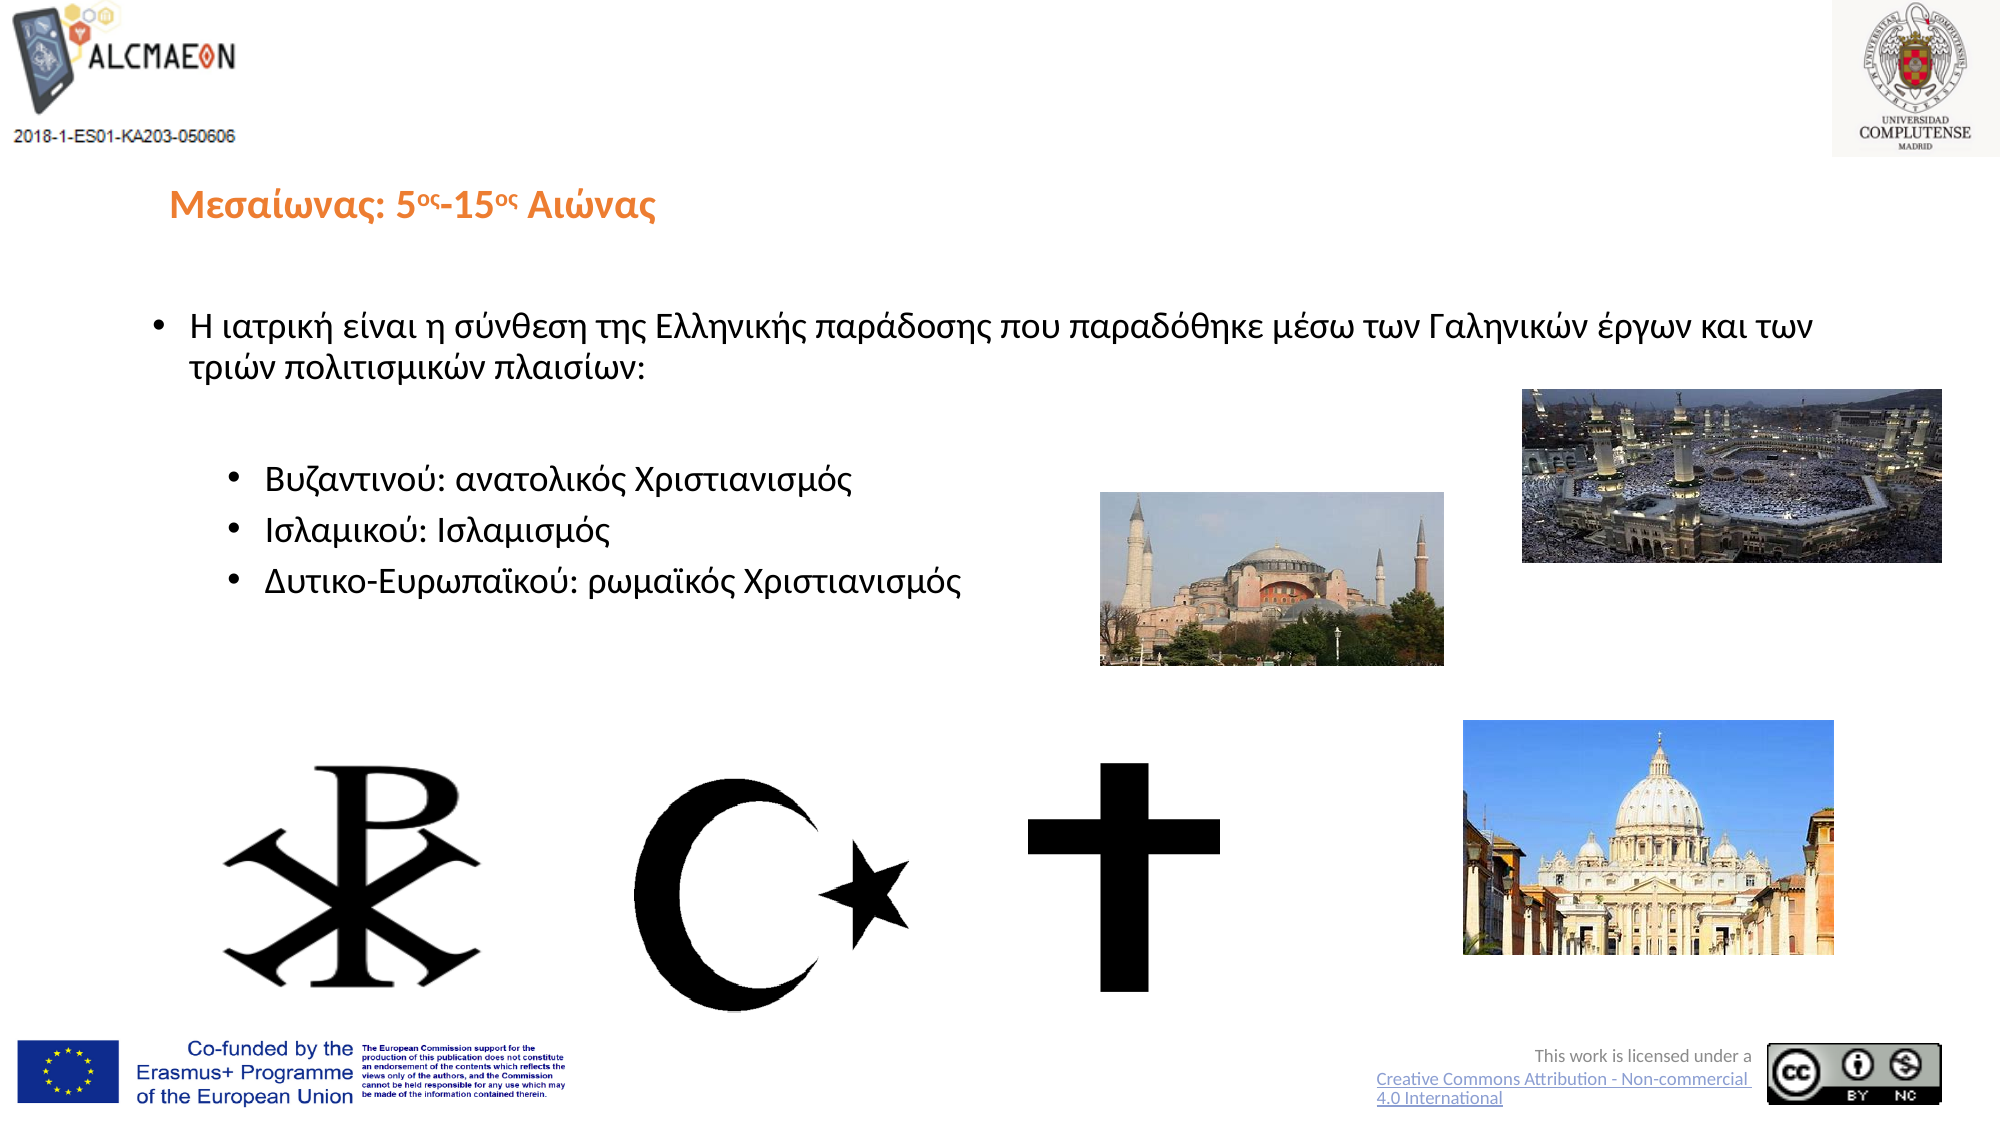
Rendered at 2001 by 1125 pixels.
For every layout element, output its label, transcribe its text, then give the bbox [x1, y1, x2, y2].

list Η ιατρική είναι η σύνθεση της Ελληνικής παράδοσης που παραδόθηκε μέσω των Γαληνικών έργων και των τριών πολιτισμικών πλαισίων: Βυζαντινού: ανατολικός Χριστιανισμός Ισλαμικού: Ισλαμισμός Δυτικο-Ευρωπαϊκού: ρωμαϊκός Χριστιανισμός [137, 298, 1863, 1013]
picture [1767, 1043, 1942, 1105]
picture [1016, 760, 1229, 996]
picture [212, 760, 488, 996]
title Μεσαίωνας: 5ος-15ος Αιώνας [154, 96, 1880, 314]
picture [1522, 389, 1942, 563]
picture [1832, 0, 2000, 157]
picture [13, 1034, 572, 1108]
picture [0, 0, 248, 157]
picture [1099, 492, 1444, 666]
picture [633, 778, 910, 1013]
picture [1463, 720, 1834, 955]
